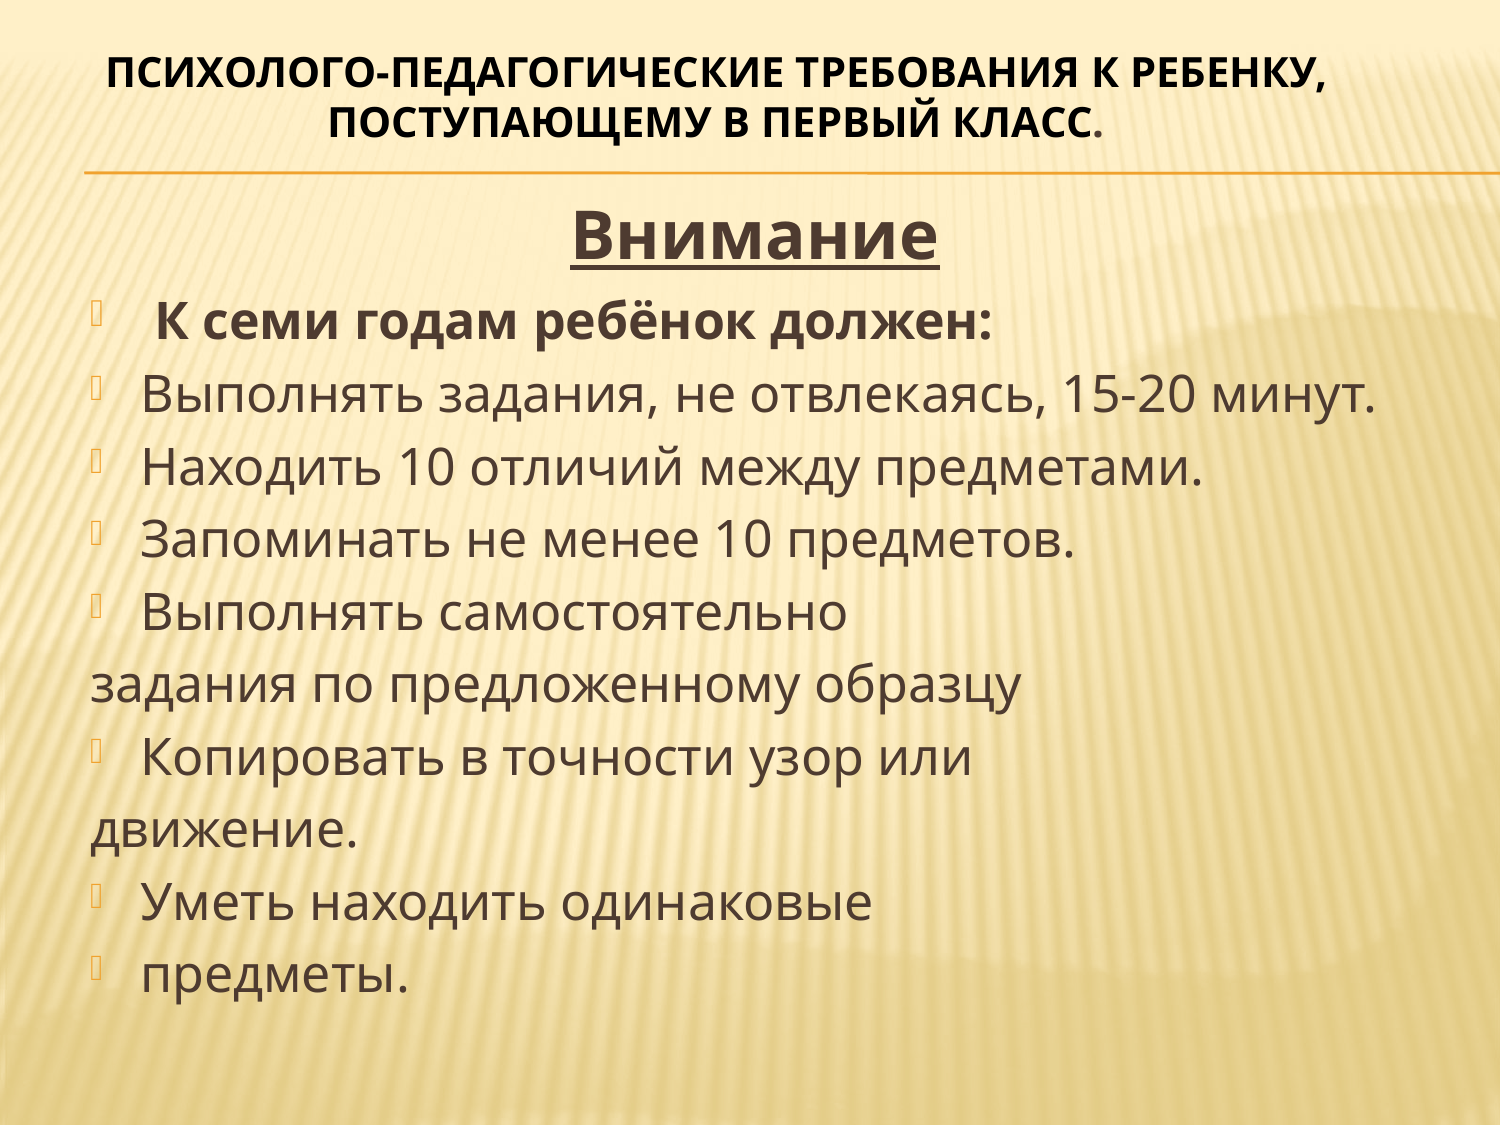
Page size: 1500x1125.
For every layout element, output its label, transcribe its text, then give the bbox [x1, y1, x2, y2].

list Внимание К семи годам ребёнок должен: Выполнять задания, не отвлекаясь, 15-20 минут. Находить 10 отличий между предметами. Запоминать не менее 10 предметов. Выполнять самостоятельно задания по предложенному образцу Копировать в точности узор или движение. Уметь находить одинаковые предметы. [74, 184, 1436, 1012]
title Психолого-педагогические требования к ребенку, поступающему в первый класс. [41, 19, 1392, 173]
